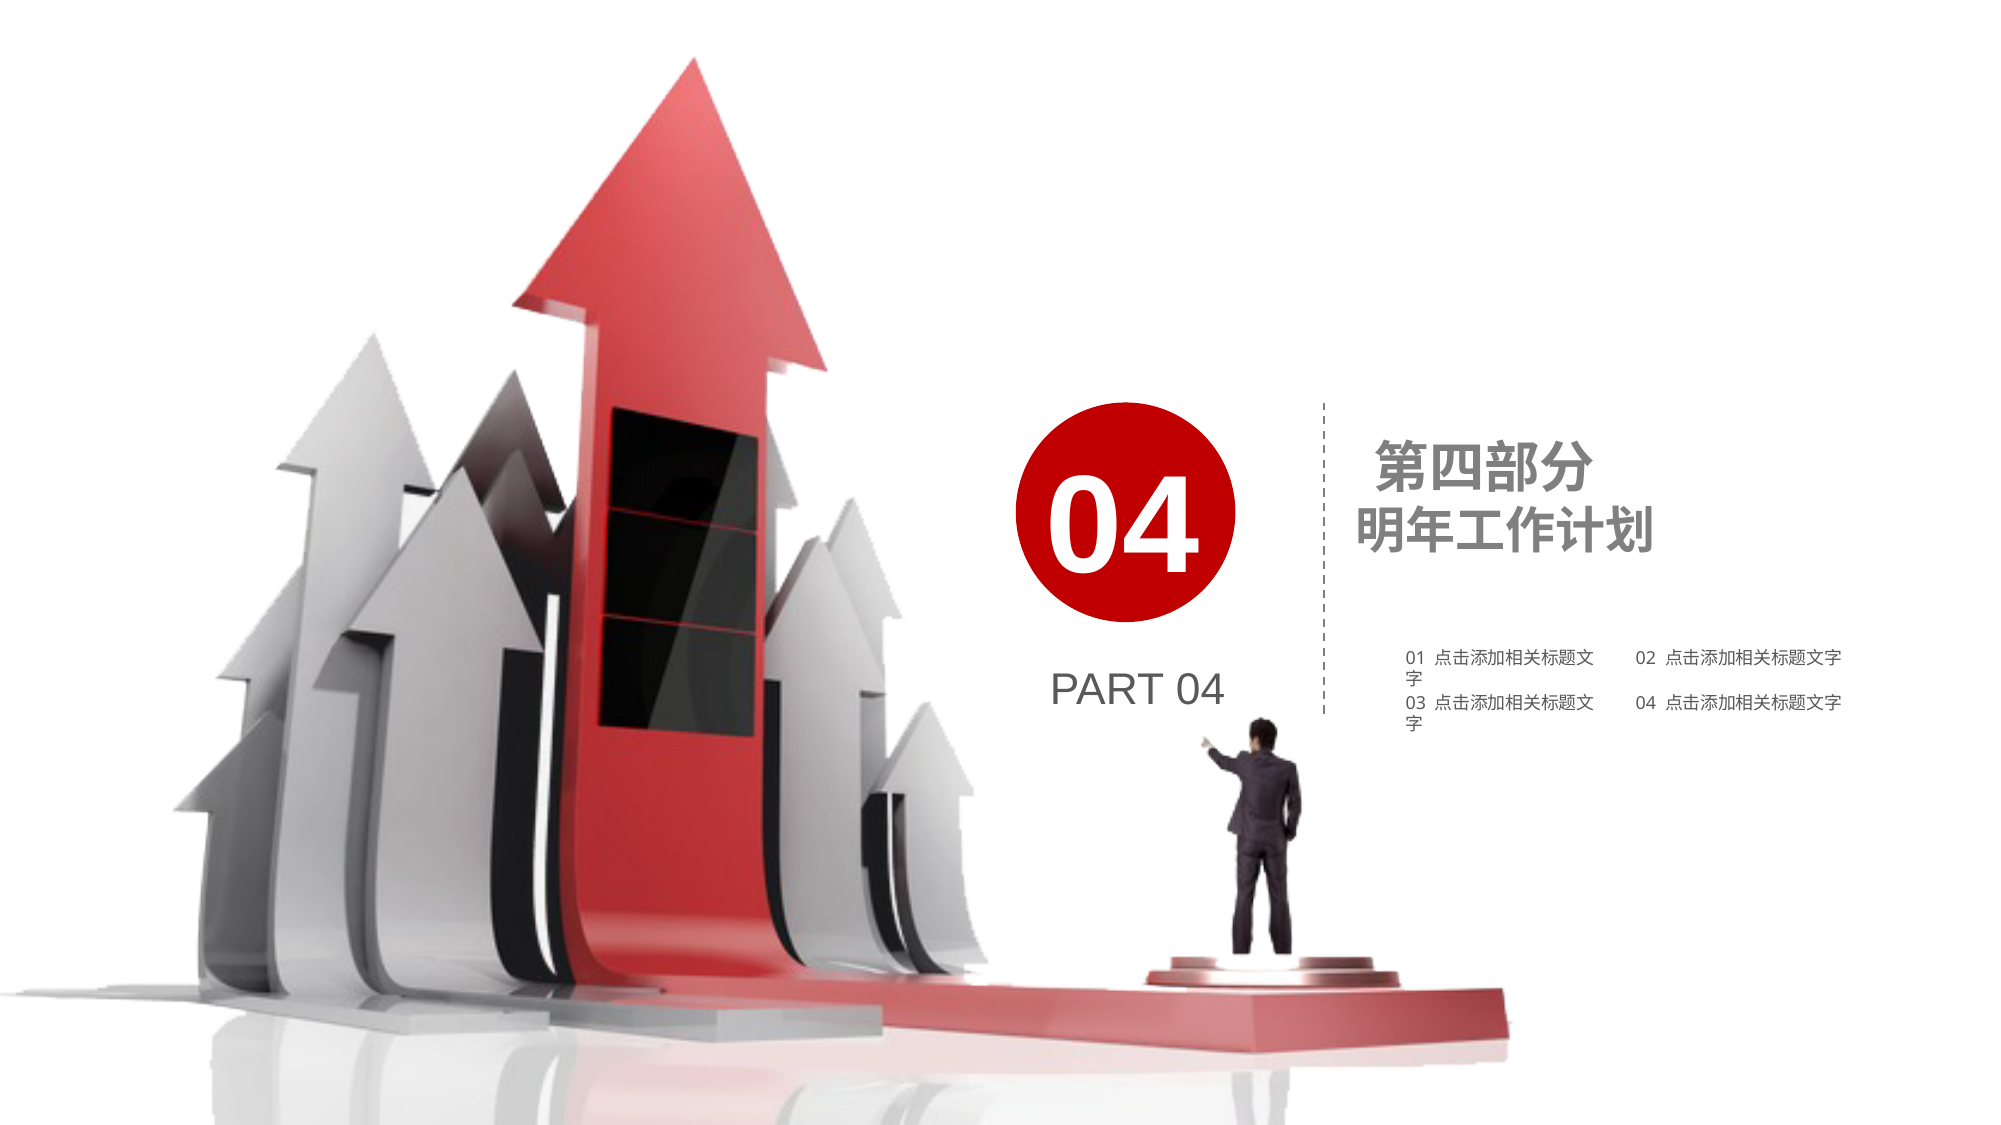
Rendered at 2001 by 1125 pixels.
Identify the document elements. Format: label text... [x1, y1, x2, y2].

text_box 第四部分 明年工作计划 [1556, 424, 1700, 566]
text_box 02 点击添加相关标题文字 [1622, 639, 1866, 675]
text_box 04 点击添加相关标题文字 [1622, 685, 1866, 720]
picture [0, 0, 1556, 1125]
text_box 03 点击添加相关标题文字 [1556, 685, 1626, 741]
text_box 01 点击添加相关标题文字 [1556, 639, 1626, 685]
